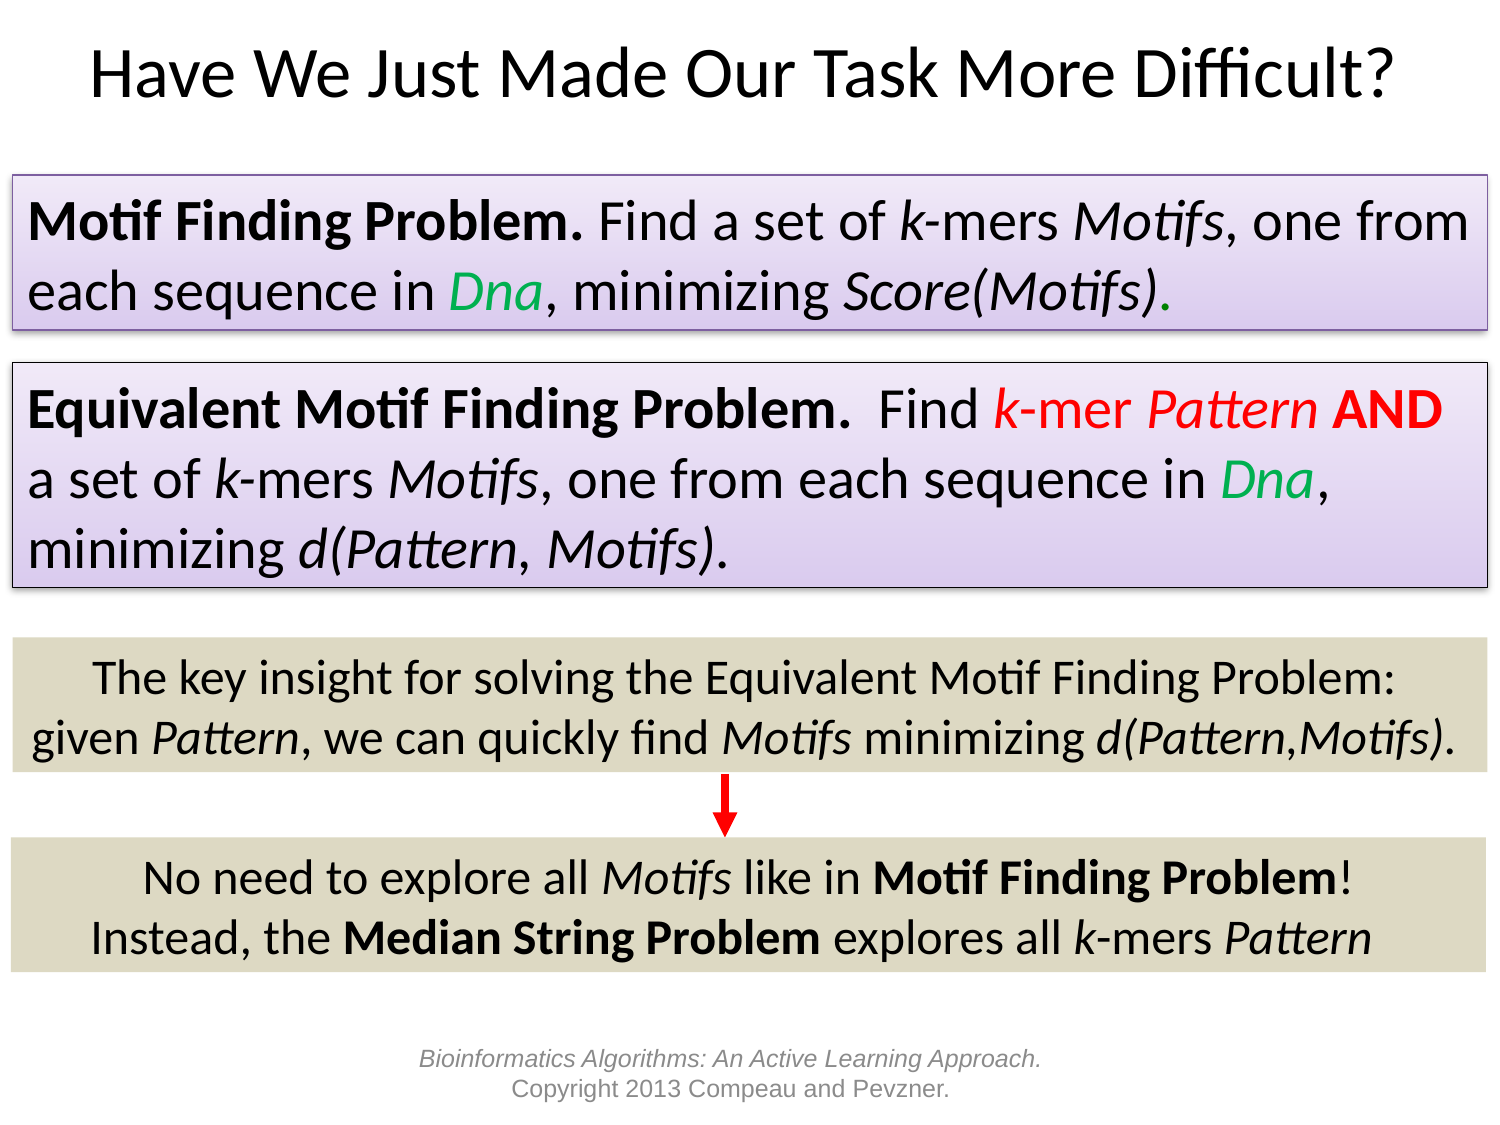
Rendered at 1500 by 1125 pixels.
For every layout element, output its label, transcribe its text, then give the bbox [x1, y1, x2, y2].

text_box The key insight for solving the Equivalent Motif Finding Problem: given Pattern, we can quickly find Motifs minimizing d(Pattern,Motifs). [12, 637, 1488, 773]
title Have We Just Made Our Task More Difficult? [68, 0, 1419, 163]
text_box Motif Finding Problem. Find a set of k-mers Motifs, one from each sequence in Dna, minimizing Score(Motifs). [12, 174, 1488, 331]
footer Bioinformatics Algorithms: An Active Learning Approach. Copyright 2013 Compeau and Pevzner. [387, 1042, 1075, 1103]
text_box Equivalent Motif Finding Problem. Find k-mer Pattern AND a set of k-mers Motifs, one from each sequence in Dna, minimizing d(Pattern, Motifs). [12, 362, 1488, 588]
text_box No need to explore all Motifs like in Motif Finding Problem! Instead, the Median String Problem explores all k-mers Pattern [10, 837, 1486, 973]
